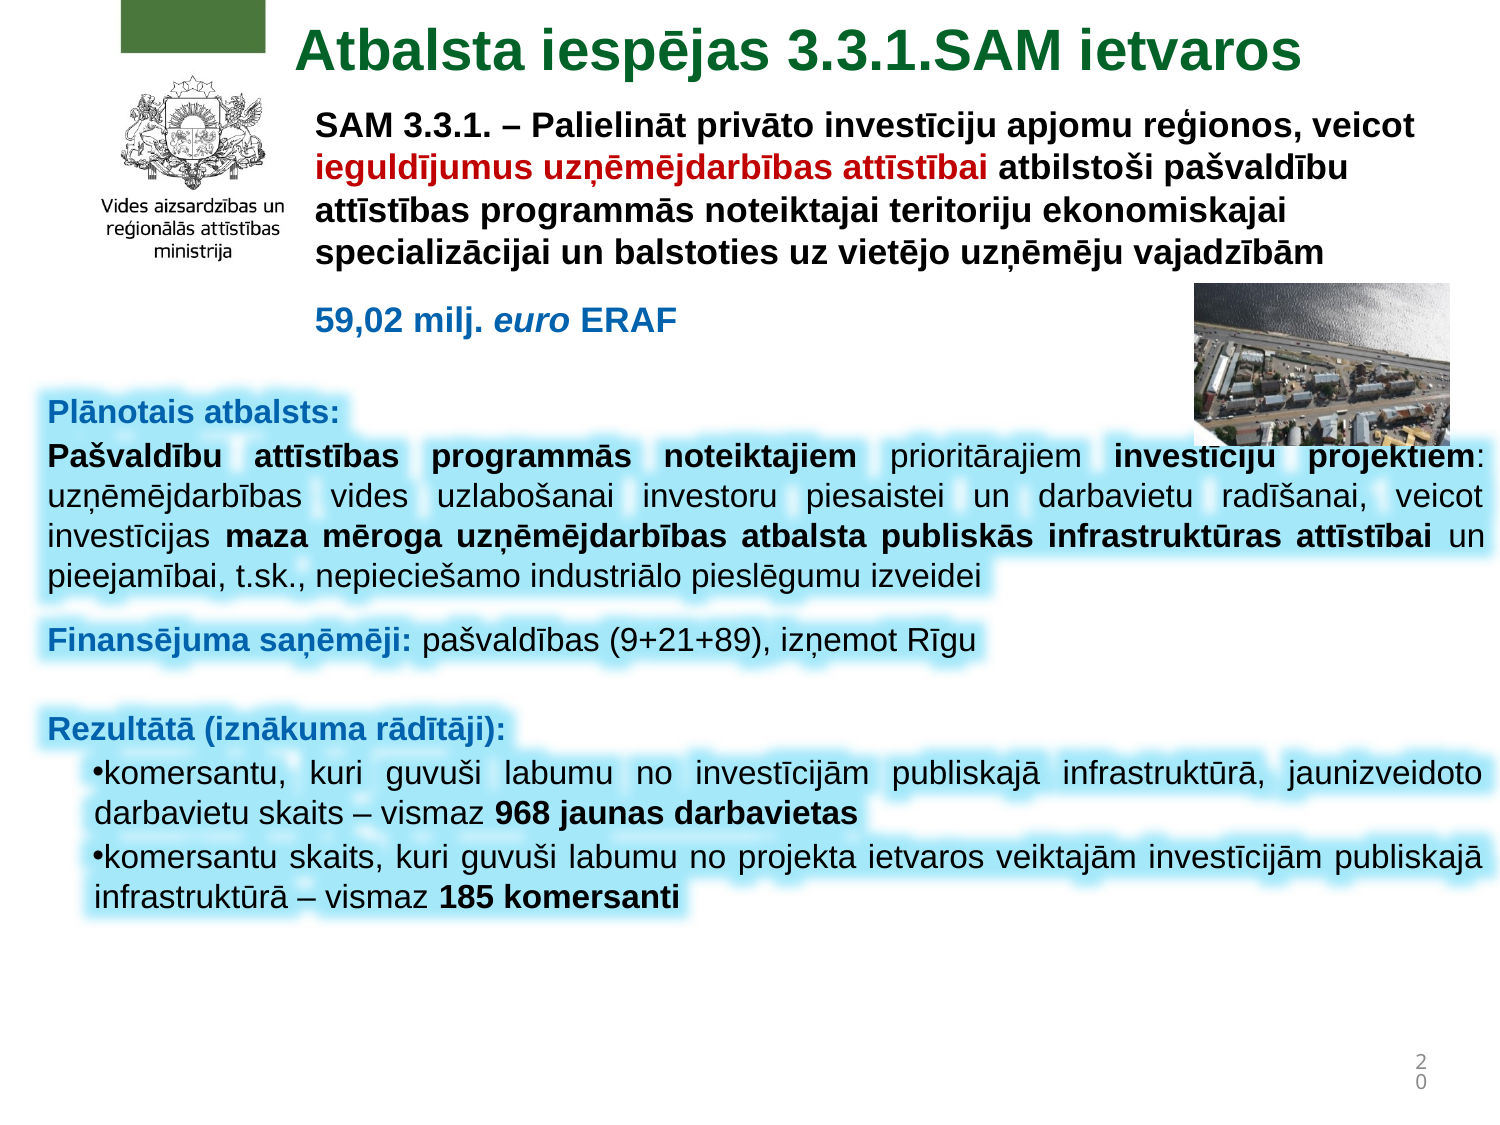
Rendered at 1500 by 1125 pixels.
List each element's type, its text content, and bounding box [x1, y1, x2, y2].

text_box SAM 3.3.1. – Palielināt privāto investīciju apjomu reģionos, veicot ieguldījumus uzņēmējdarbības attīstībai atbilstoši pašvaldību attīstības programmās noteiktajai teritoriju ekonomiskajai specializācijai un balstoties uz vietējo uzņēmēju vajadzībām 59,02 milj. euro ERAF [300, 95, 1450, 365]
picture [48, 0, 338, 321]
text_box Plānotais atbalsts: Pašvaldību attīstības programmās noteiktajiem prioritārajiem investīciju projektiem: uzņēmējdarbības vides uzlabošanai investoru piesaistei un darbavietu radīšanai, veicot investīcijas maza mēroga uzņēmējdarbības atbalsta publiskās infrastruktūras attīstībai un pieejamībai, t.sk., nepieciešamo industriālo pieslēgumu izveidei Finansējuma saņēmēji: pašvaldības (9+21+89), izņemot Rīgu Rezultātā (iznākuma rādītāji): komersantu, kuri guvuši labumu no investīcijām publiskajā infrastruktūrā, jaunizveidoto darbavietu skaits – vismaz 968 jaunas darbavietas komersantu skaits, kuri guvuši labumu no projekta ietvaros veiktajām investīcijām publiskajā infrastruktūrā – vismaz 185 komersanti [32, 382, 1500, 1110]
text_box Atbalsta iespējas 3.3.1.SAM ietvaros [98, 4, 1500, 95]
picture [1194, 283, 1451, 446]
